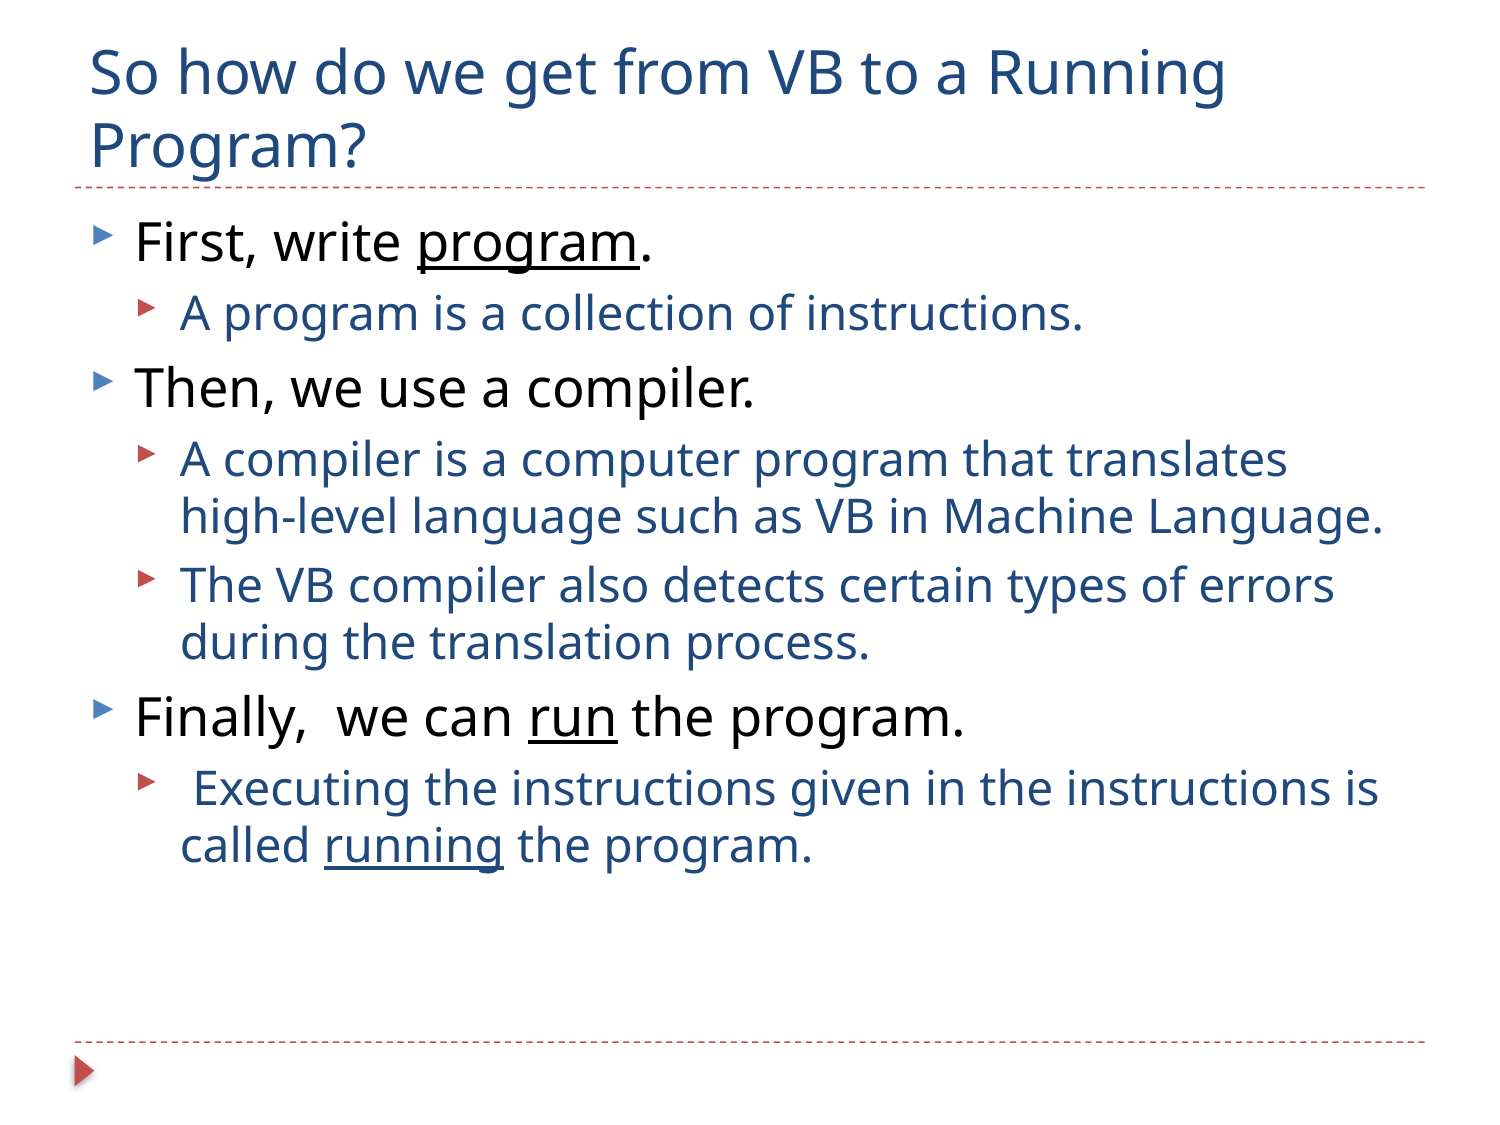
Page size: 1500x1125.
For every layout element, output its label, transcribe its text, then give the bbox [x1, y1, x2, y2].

list First, write program. A program is a collection of instructions. Then, we use a compiler. A compiler is a computer program that translates high-level language such as VB in Machine Language. The VB compiler also detects certain types of errors during the translation process. Finally, we can run the program. Executing the instructions given in the instructions is called running the program. [75, 200, 1425, 1010]
title So how do we get from VB to a Running Program? [75, 24, 1425, 188]
